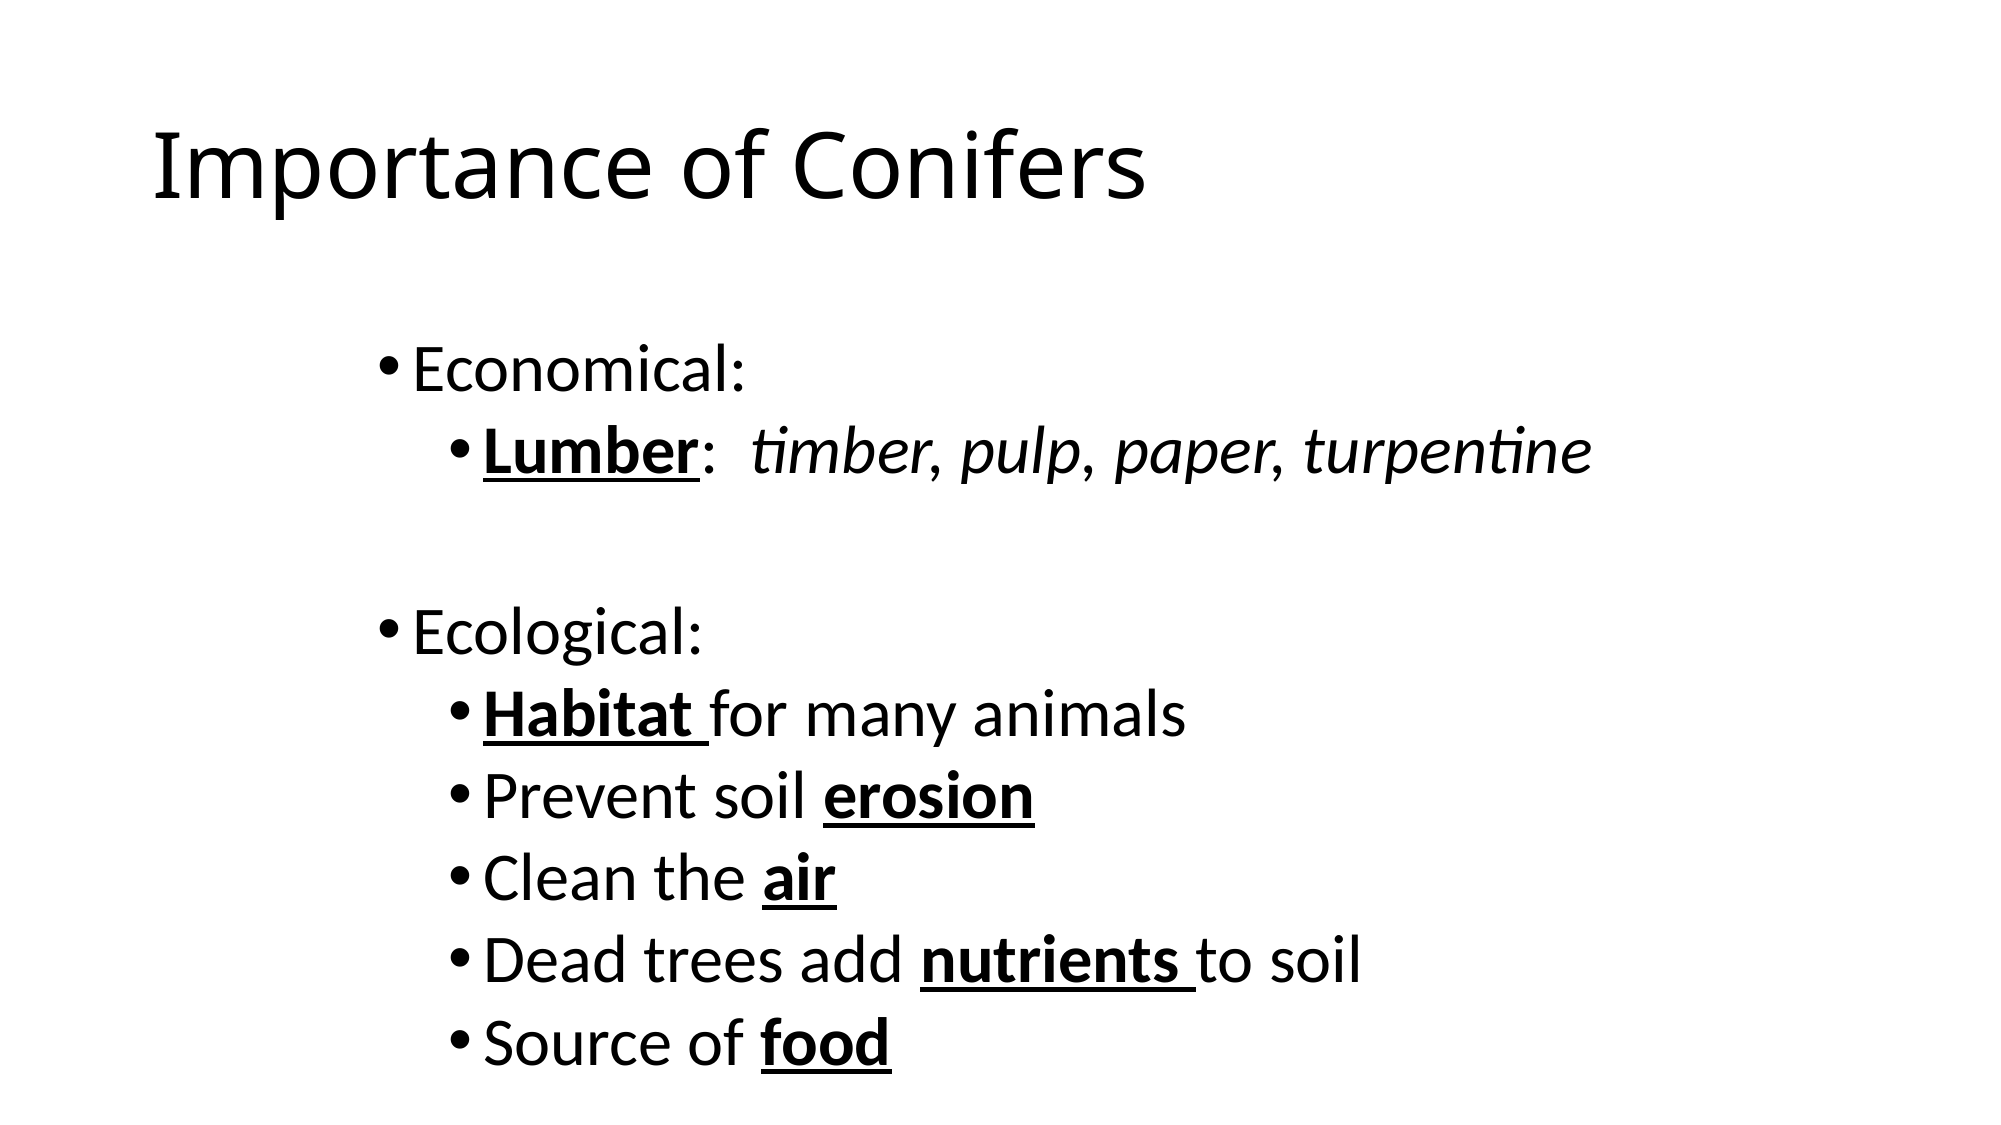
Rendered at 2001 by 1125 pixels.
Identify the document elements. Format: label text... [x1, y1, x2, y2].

list Economical: Lumber: timber, pulp, paper, turpentine Ecological: Habitat for many animals Prevent soil erosion Clean the air Dead trees add nutrients to soil Source of food [362, 324, 1750, 1094]
title Importance of Conifers [137, 59, 1863, 278]
